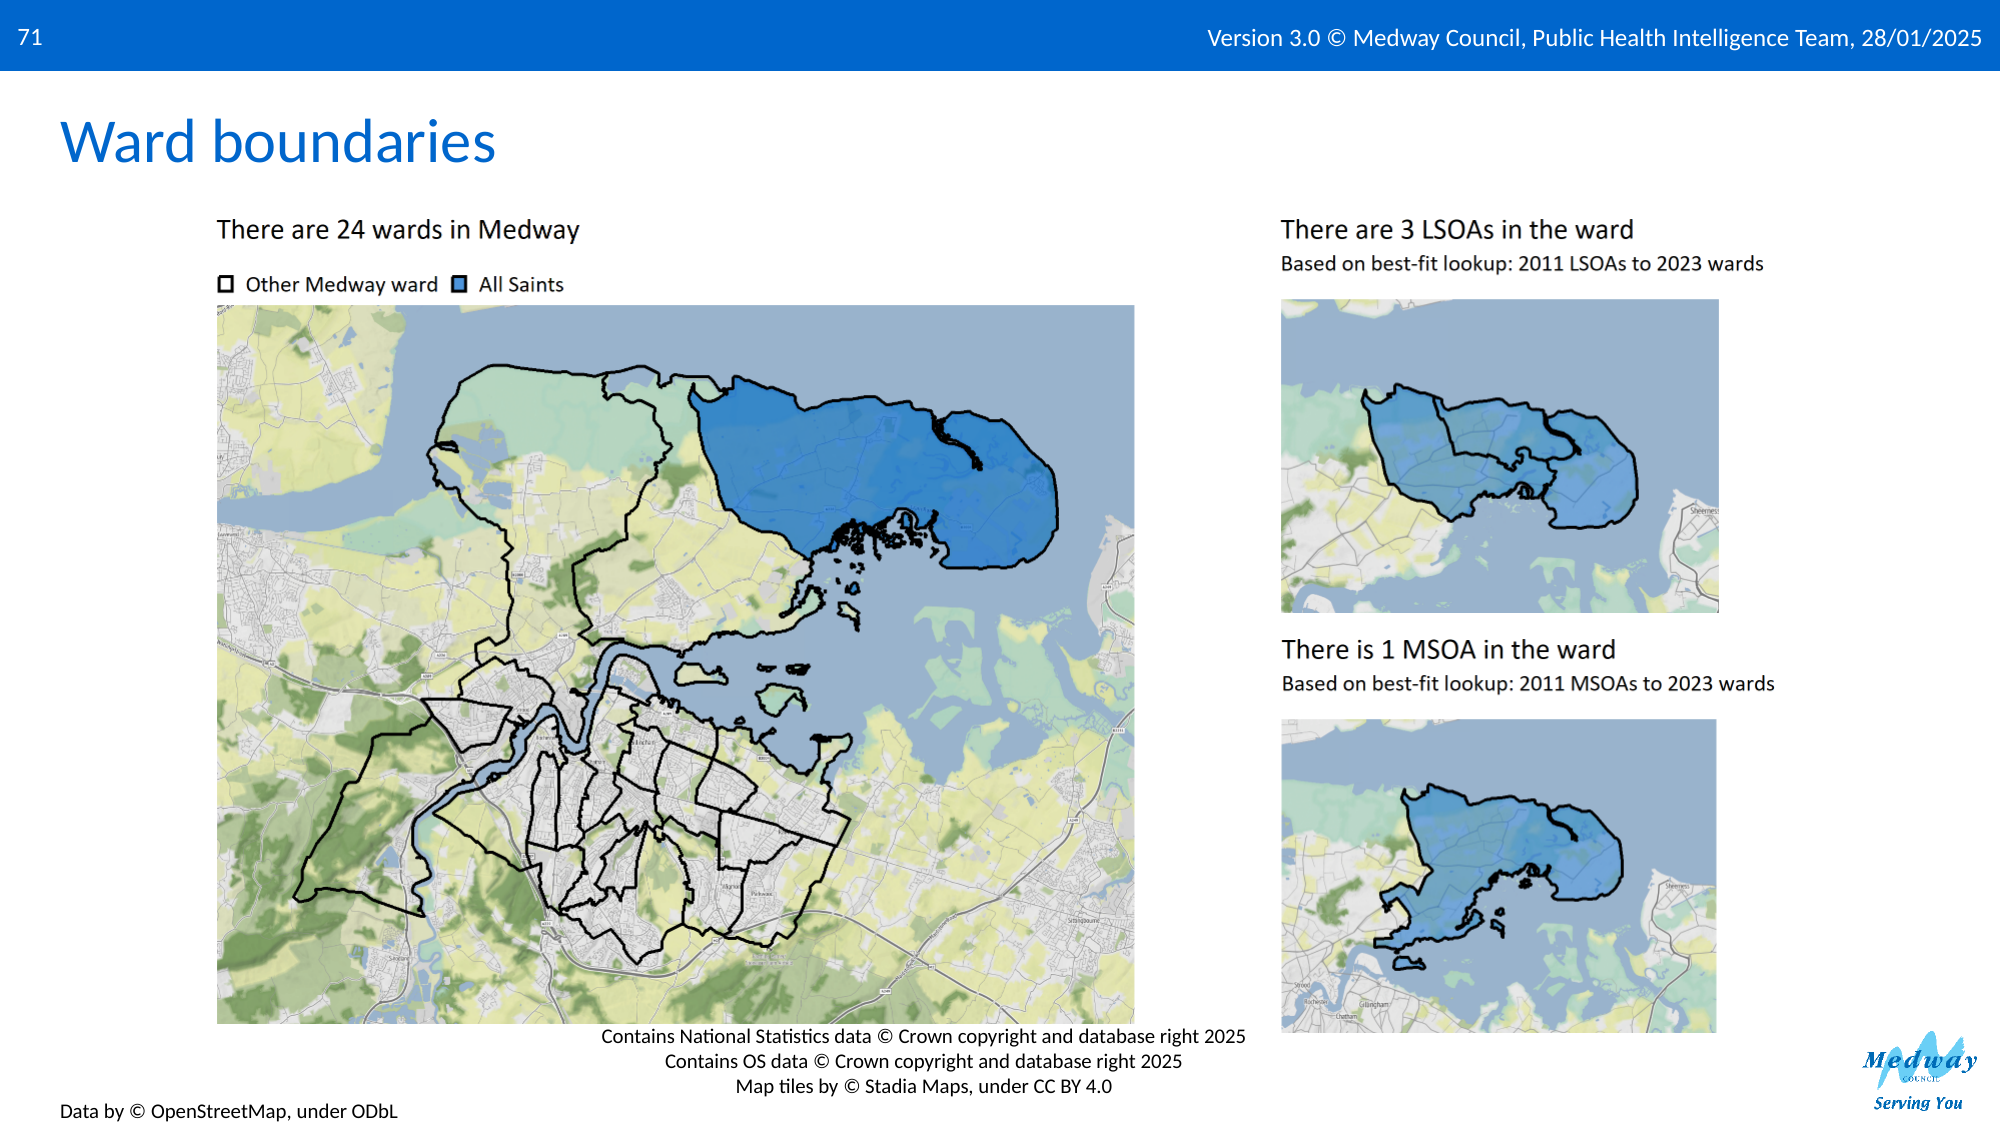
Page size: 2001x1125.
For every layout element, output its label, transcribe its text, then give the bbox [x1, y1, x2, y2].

footer Contains National Statistics data © Crown copyright and database right 2025 Contains OS data © Crown copyright and database right 2025 Map tiles by © Stadia Maps, under CC BY 4.0 Data by © OpenStreetMap, under ODbL [45, 1042, 1804, 1103]
picture [1862, 1031, 1977, 1111]
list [1219, 208, 1780, 614]
title Ward boundaries [45, 83, 1201, 191]
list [1219, 628, 1780, 1034]
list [150, 208, 1201, 1024]
list Version 3.0 © Medway Council, Public Health Intelligence Team, 28/01/2025 [881, 2, 2000, 72]
slide_number 71 [2, 5, 239, 66]
